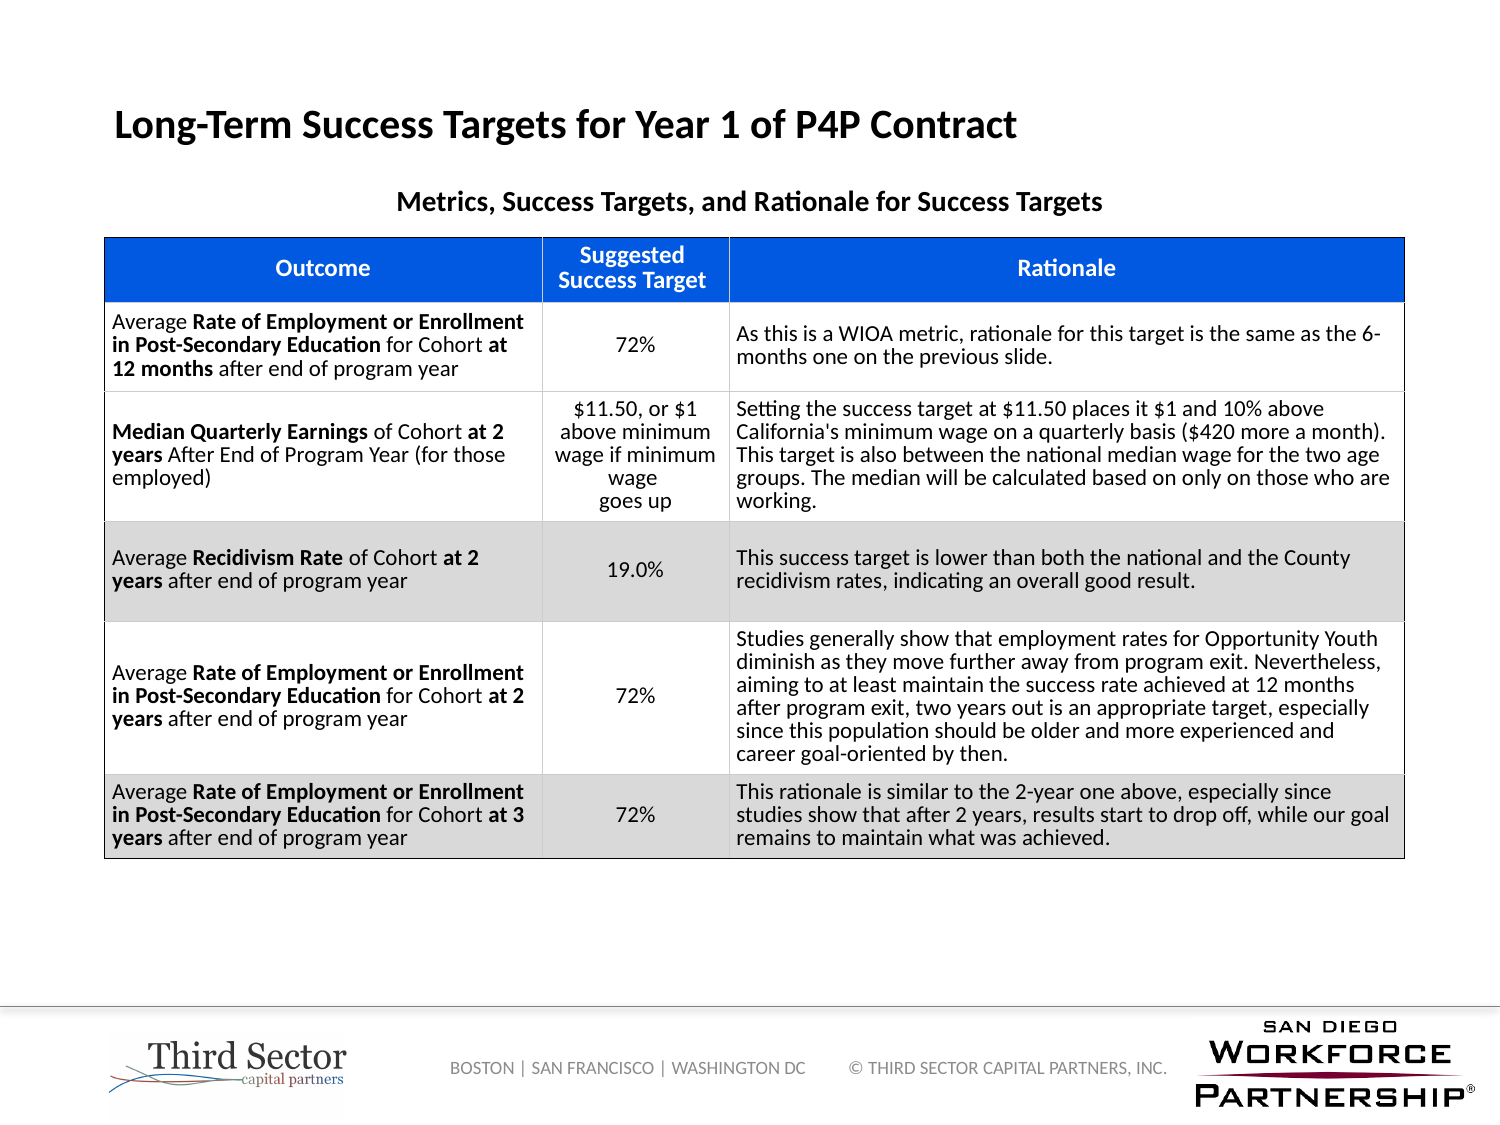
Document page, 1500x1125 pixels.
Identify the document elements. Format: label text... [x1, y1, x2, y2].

table_cell 19.0% [543, 522, 729, 621]
footer BOSTON | SAN FRANCISCO | WASHINGTON DC © THIRD SECTOR CAPITAL PARTNERS, INC. [351, 1008, 1183, 1086]
table_cell 72% [543, 303, 729, 391]
table_cell Average Rate of Employment or Enrollment in Post-Secondary Education for Cohort at 12 months after end of program year [105, 303, 542, 391]
table_cell Average Recidivism Rate of Cohort at 2 years after end of program year [105, 522, 542, 621]
table_cell Average Rate of Employment or Enrollment in Post-Secondary Education for Cohort at 2 years after end of program year [105, 622, 542, 774]
table_cell Median Quarterly Earnings of Cohort at 2 years After End of Program Year (for those employed) [105, 392, 542, 521]
picture [109, 1032, 347, 1121]
table_cell 72% [543, 622, 729, 774]
table_header Outcome [105, 238, 542, 302]
picture [1192, 1016, 1479, 1110]
table_cell As this is a WIOA metric, rationale for this target is the same as the 6-months one on the previous slide. [730, 303, 1404, 391]
table_cell Studies generally show that employment rates for Opportunity Youth diminish as they move further away from program exit. Nevertheless, aiming to at least maintain the success rate achieved at 12 months after program exit, two years out is an appropriate target, especially since this population should be older and more experienced and career goal-oriented by then. [730, 622, 1404, 774]
list Metrics, Success Targets, and Rationale for Success Targets [379, 174, 1121, 225]
table_header Rationale [730, 238, 1404, 302]
slide_number 7 [1335, 1008, 1397, 1015]
table_header Suggested Success Target [543, 238, 729, 302]
table_cell Average Rate of Employment or Enrollment in Post-Secondary Education for Cohort at 3 years after end of program year [105, 775, 542, 858]
table_cell 72% [543, 775, 729, 858]
title Long-Term Success Targets for Year 1 of P4P Contract [99, 24, 1401, 155]
table_cell $11.50, or $1 above minimum wage if minimum wage goes up [543, 392, 729, 521]
table_cell This success target is lower than both the national and the County recidivism rates, indicating an overall good result. [730, 522, 1404, 621]
table_cell This rationale is similar to the 2-year one above, especially since studies show that after 2 years, results start to drop off, while our goal remains to maintain what was achieved. [730, 775, 1404, 858]
table_cell Setting the success target at $11.50 places it $1 and 10% above California's minimum wage on a quarterly basis ($420 more a month). This target is also between the national median wage for the two age groups. The median will be calculated based on only on those who are working. [730, 392, 1404, 521]
